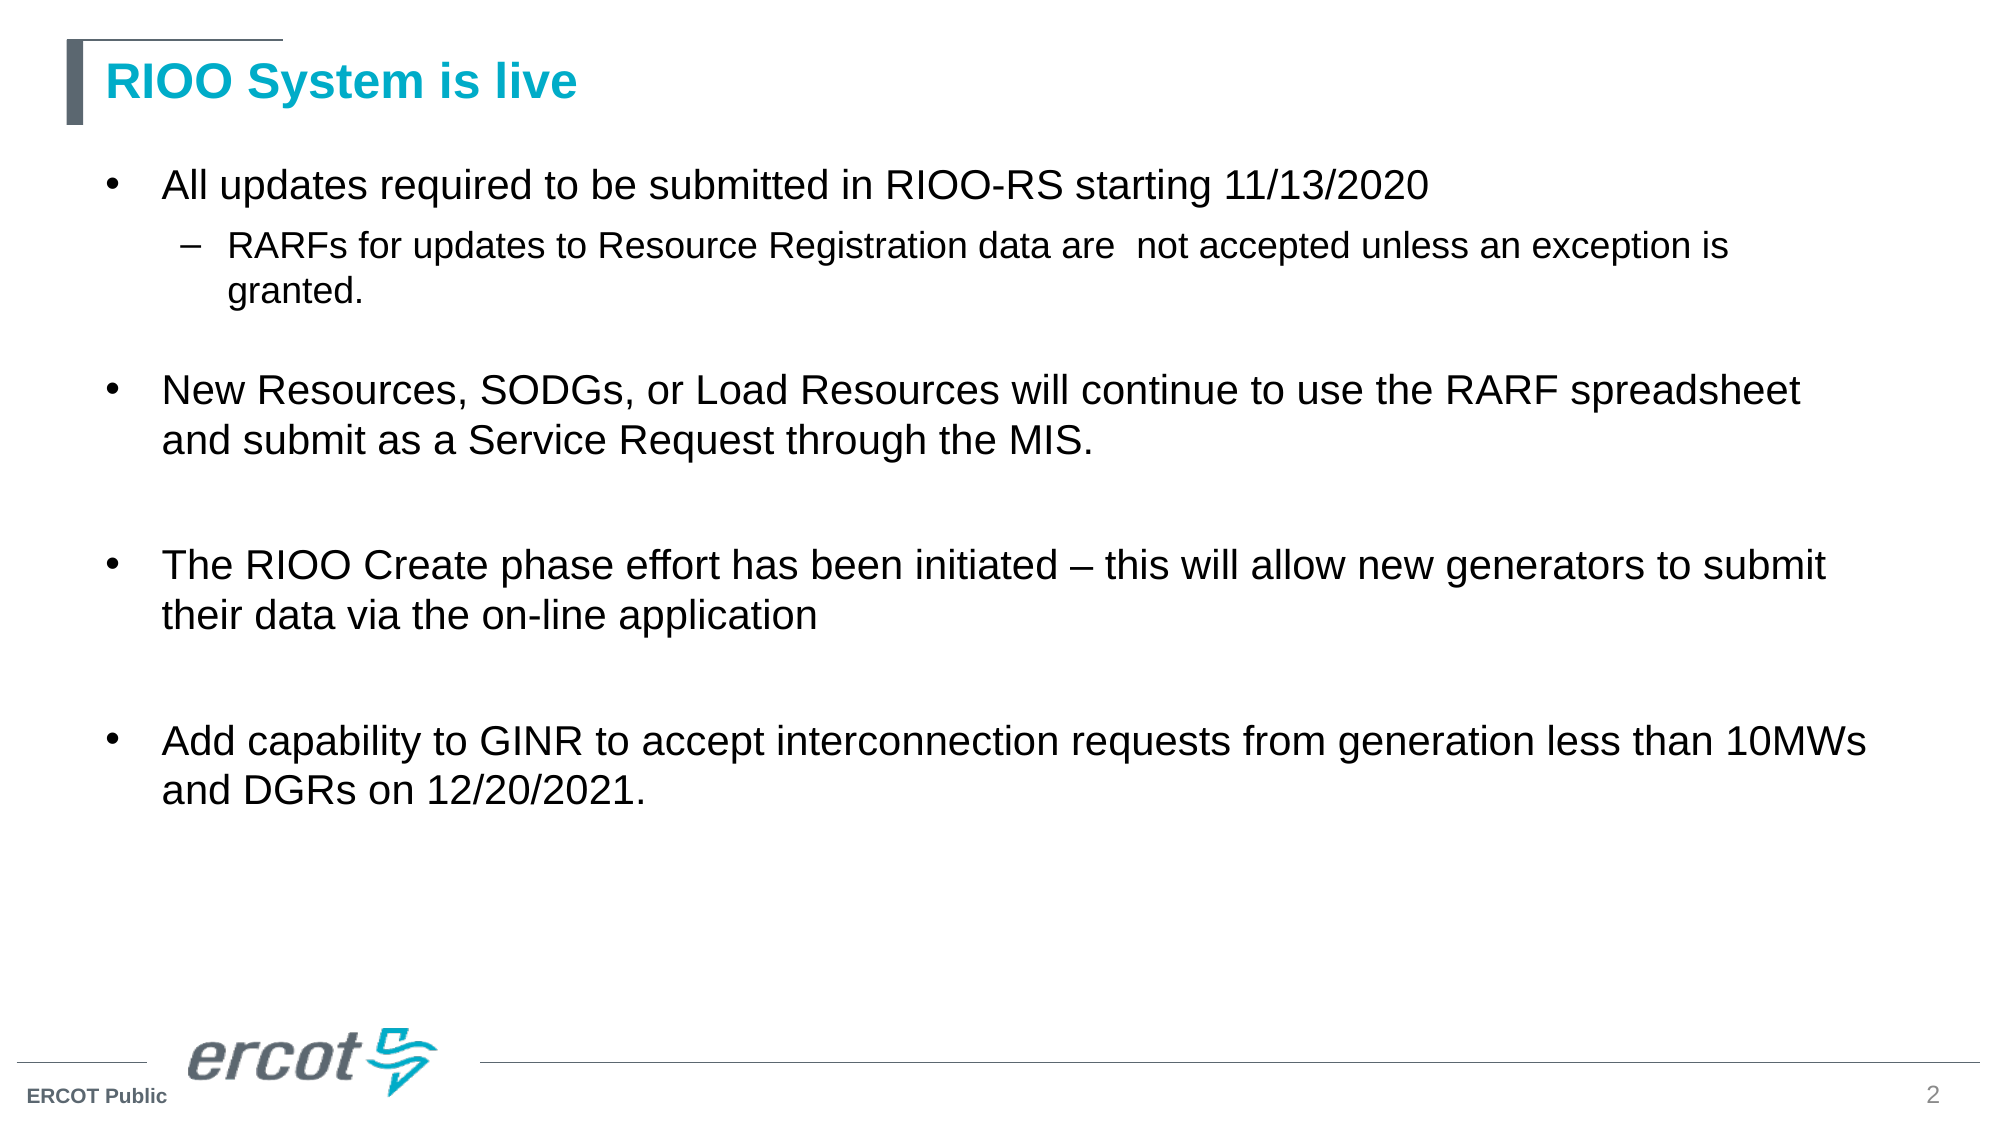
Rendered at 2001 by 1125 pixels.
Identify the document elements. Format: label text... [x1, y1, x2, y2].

list All updates required to be submitted in RIOO-RS starting 11/13/2020 RARFs for updates to Resource Registration data are not accepted unless an exception is granted. New Resources, SODGs, or Load Resources will continue to use the RARF spreadsheet and submit as a Service Request through the MIS. The RIOO Create phase effort has been initiated – this will allow new generators to submit their data via the on-line application Add capability to GINR to accept interconnection requests from generation less than 10MWs and DGRs on 12/20/2021. [90, 150, 1884, 1025]
title RIOO System is live [90, 41, 1479, 127]
slide_number 2 [1883, 1076, 1984, 1112]
picture [183, 1025, 442, 1100]
